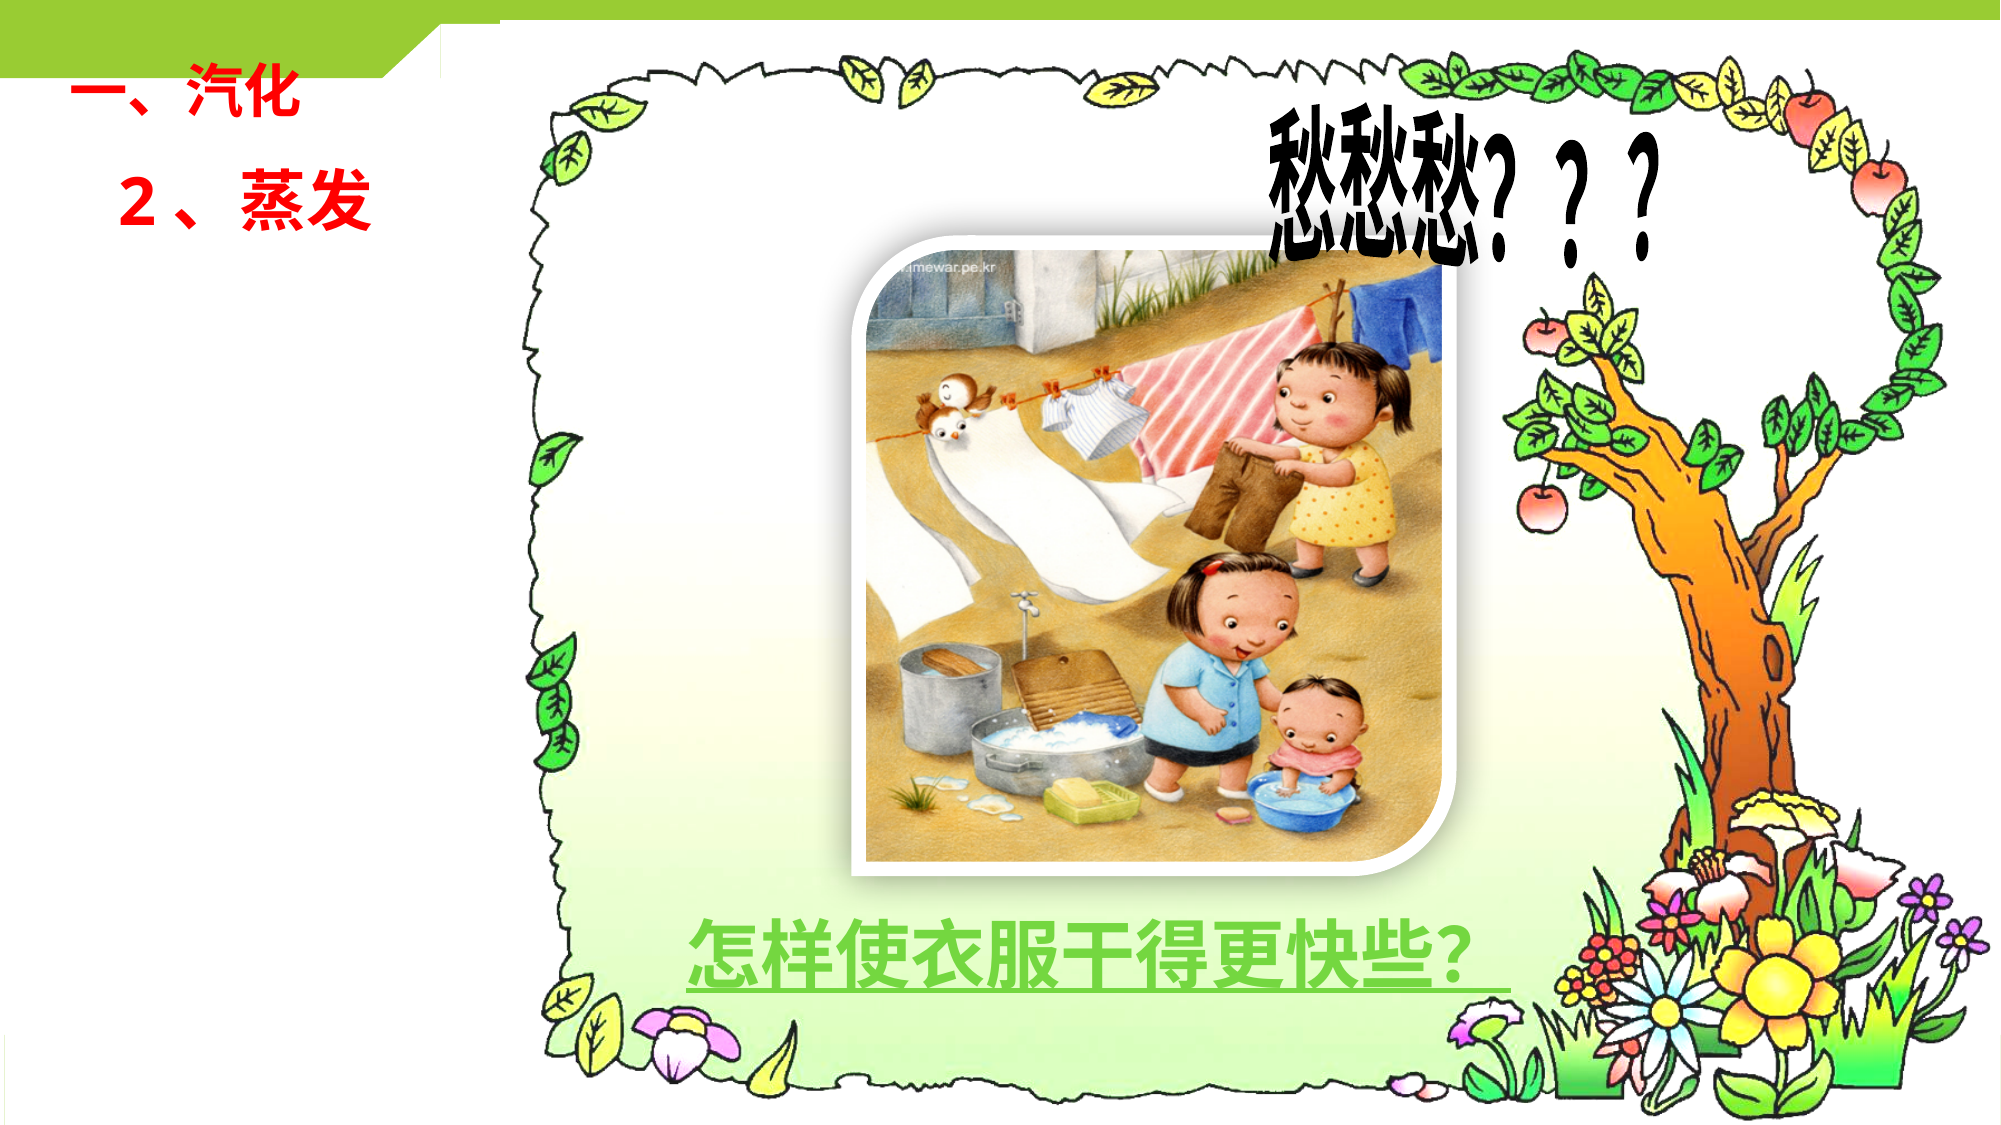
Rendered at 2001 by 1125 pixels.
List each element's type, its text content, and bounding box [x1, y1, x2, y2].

text_box 2、蒸发 [103, 151, 435, 247]
picture [499, 20, 2000, 1125]
text_box 一、汽化 [54, 46, 386, 132]
